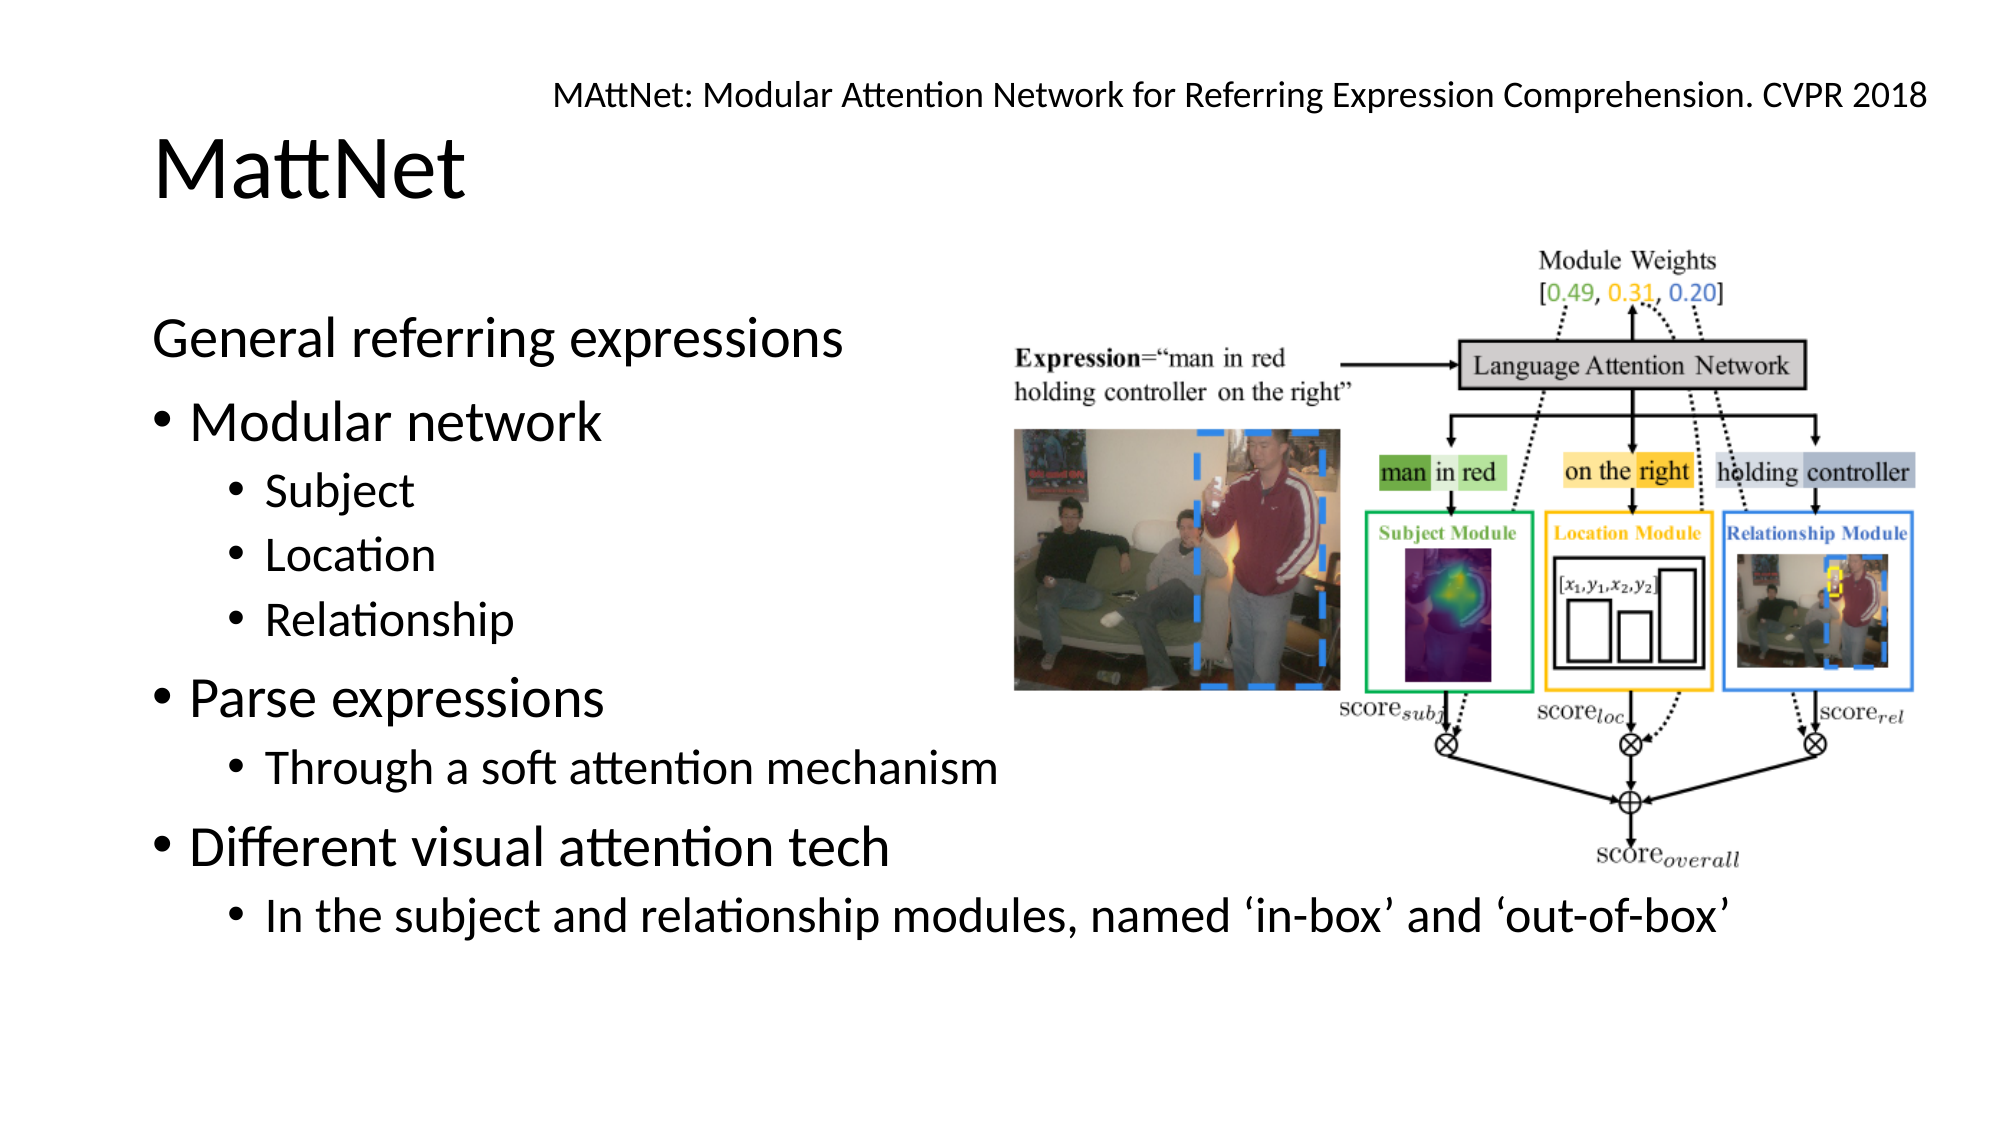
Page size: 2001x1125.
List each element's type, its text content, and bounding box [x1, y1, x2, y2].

text_box MAttNet: Modular Attention Network for Referring Expression Comprehension. CVPR 2018 [537, 62, 1953, 123]
picture [964, 195, 1953, 882]
list General referring expressions Modular network Subject Location Relationship Parse expressions Through a soft attention mechanism Different visual attention tech In the subject and relationship modules, named ‘in-box’ and ‘out-of-box’ [137, 299, 1863, 1014]
title MattNet [137, 59, 1863, 278]
